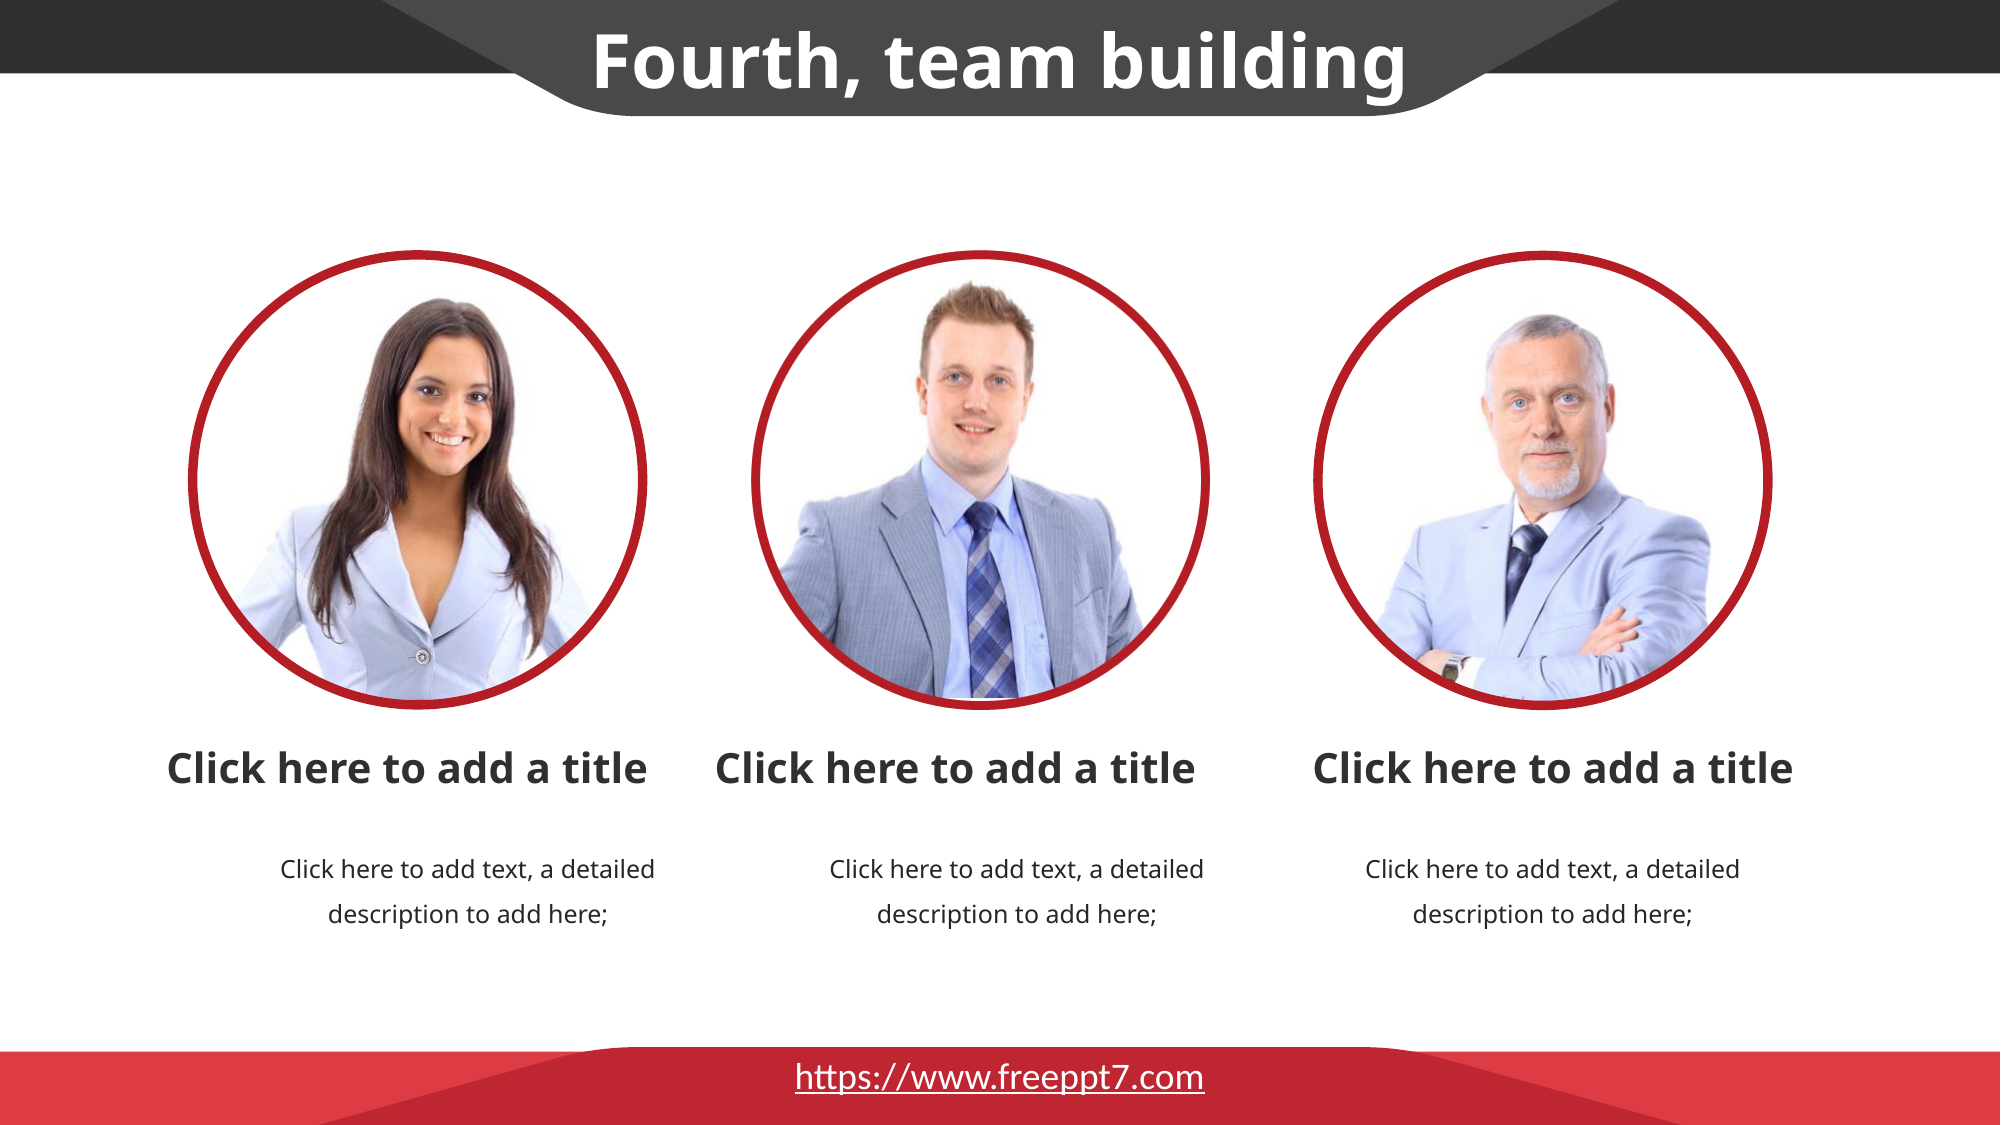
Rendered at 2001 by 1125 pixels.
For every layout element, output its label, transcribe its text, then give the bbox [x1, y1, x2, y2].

text_box Fourth, team building [575, 5, 1425, 111]
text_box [0, 1046, 2000, 1125]
text_box [593, 111, 1408, 117]
text_box [0, 0, 514, 74]
text_box Click here to add text, a detailed description to add here; [224, 831, 712, 936]
text_box Click here to add text, a detailed description to add here; [767, 831, 1267, 936]
text_box [1317, 255, 1768, 706]
text_box Click here to add a title [692, 734, 1218, 799]
text_box Click here to add a title [1290, 734, 1816, 799]
text_box [1487, 0, 2000, 74]
text_box Click here to add text, a detailed description to add here; [1310, 831, 1796, 936]
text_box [750, 250, 1211, 711]
text_box [381, 0, 1619, 106]
text_box Click here to add a title [144, 734, 670, 799]
text_box [192, 254, 643, 705]
